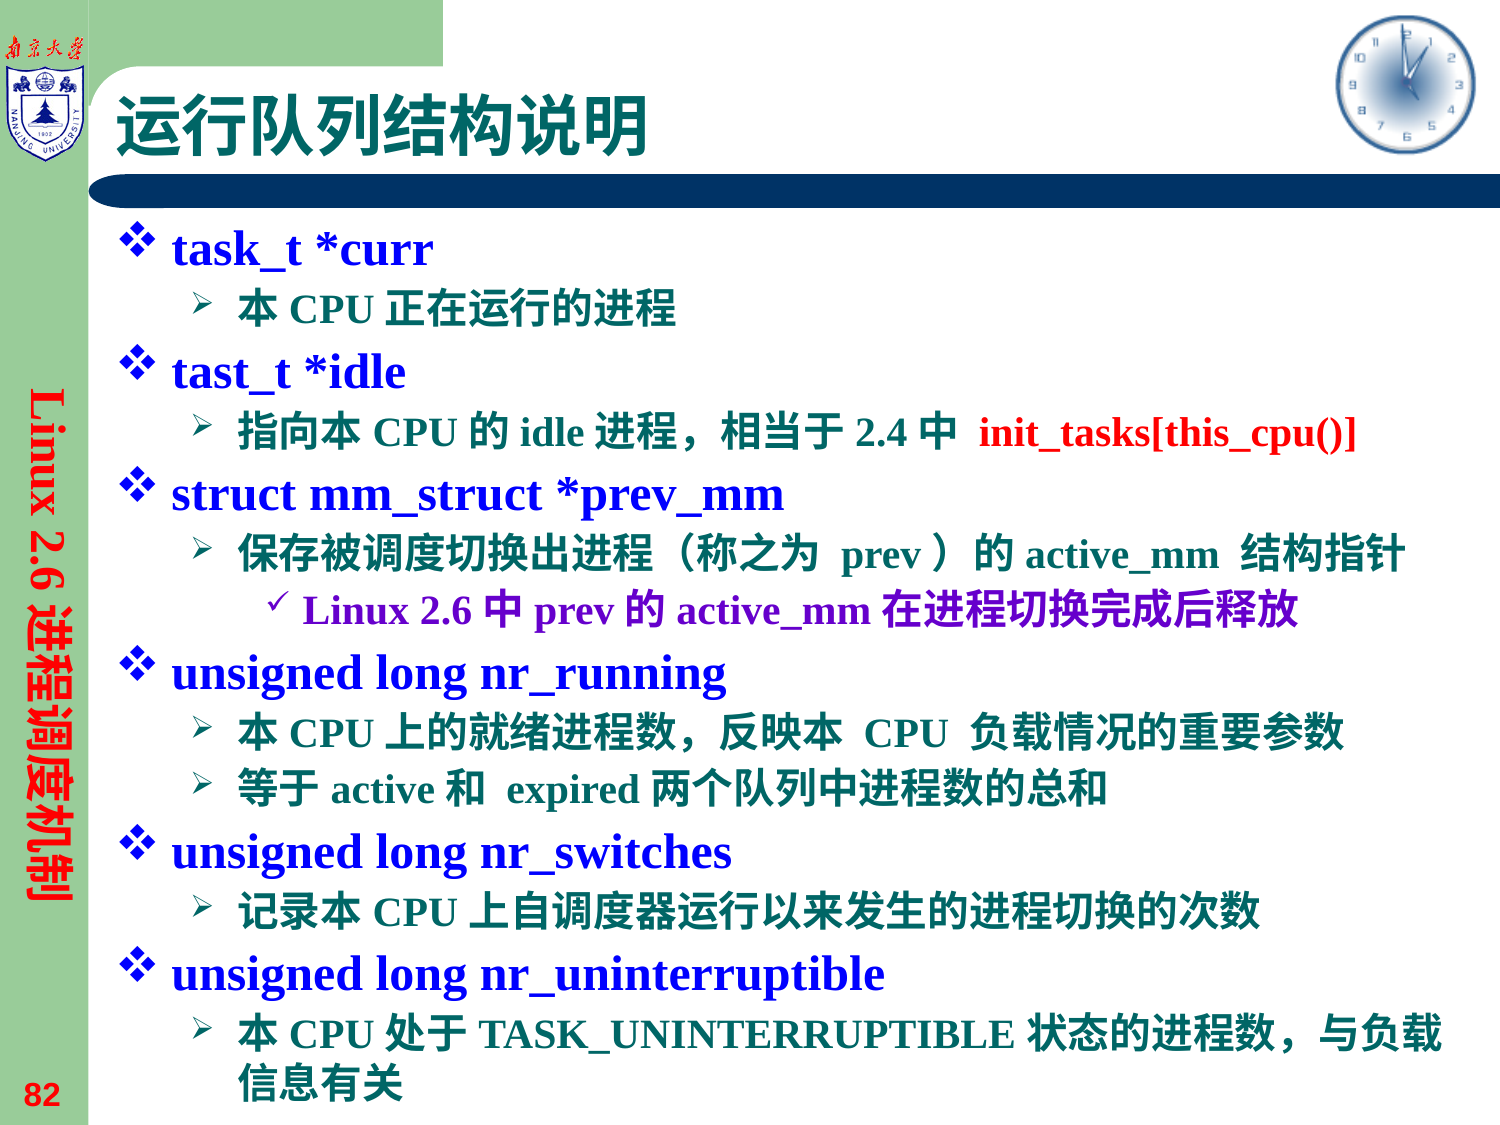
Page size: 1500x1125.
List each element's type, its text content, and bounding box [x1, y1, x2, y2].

slide_number 82 [0, 1065, 91, 1122]
text_box Linux 2.6进程调度机制 [5, 328, 88, 965]
picture [1317, 11, 1495, 157]
title 运行队列结构说明 [100, 66, 1471, 173]
picture [4, 30, 87, 163]
list task_t *curr 本CPU正在运行的进程 tast_t *idle 指向本CPU的idle进程，相当于2.4中 init_tasks[this_cpu()] struct mm_struct *prev_mm 保存被调度切换出进程（称之为 prev）的active_mm 结构指针 Linux 2.6中prev的active_mm在进程切换完成后释放 unsigned long nr_running 本CPU上的就绪进程数，反映本 CPU 负载情况的重要参数 等于active和 expired两个队列中进程数的总和 unsigned long nr_switches 记录本CPU上自调度器运行以来发生的进程切换的次数 unsigned long nr_uninterruptible 本CPU处于TASK_UNINTERRUPTIBLE状态的进程数，与负载信息有关 [100, 207, 1500, 1125]
